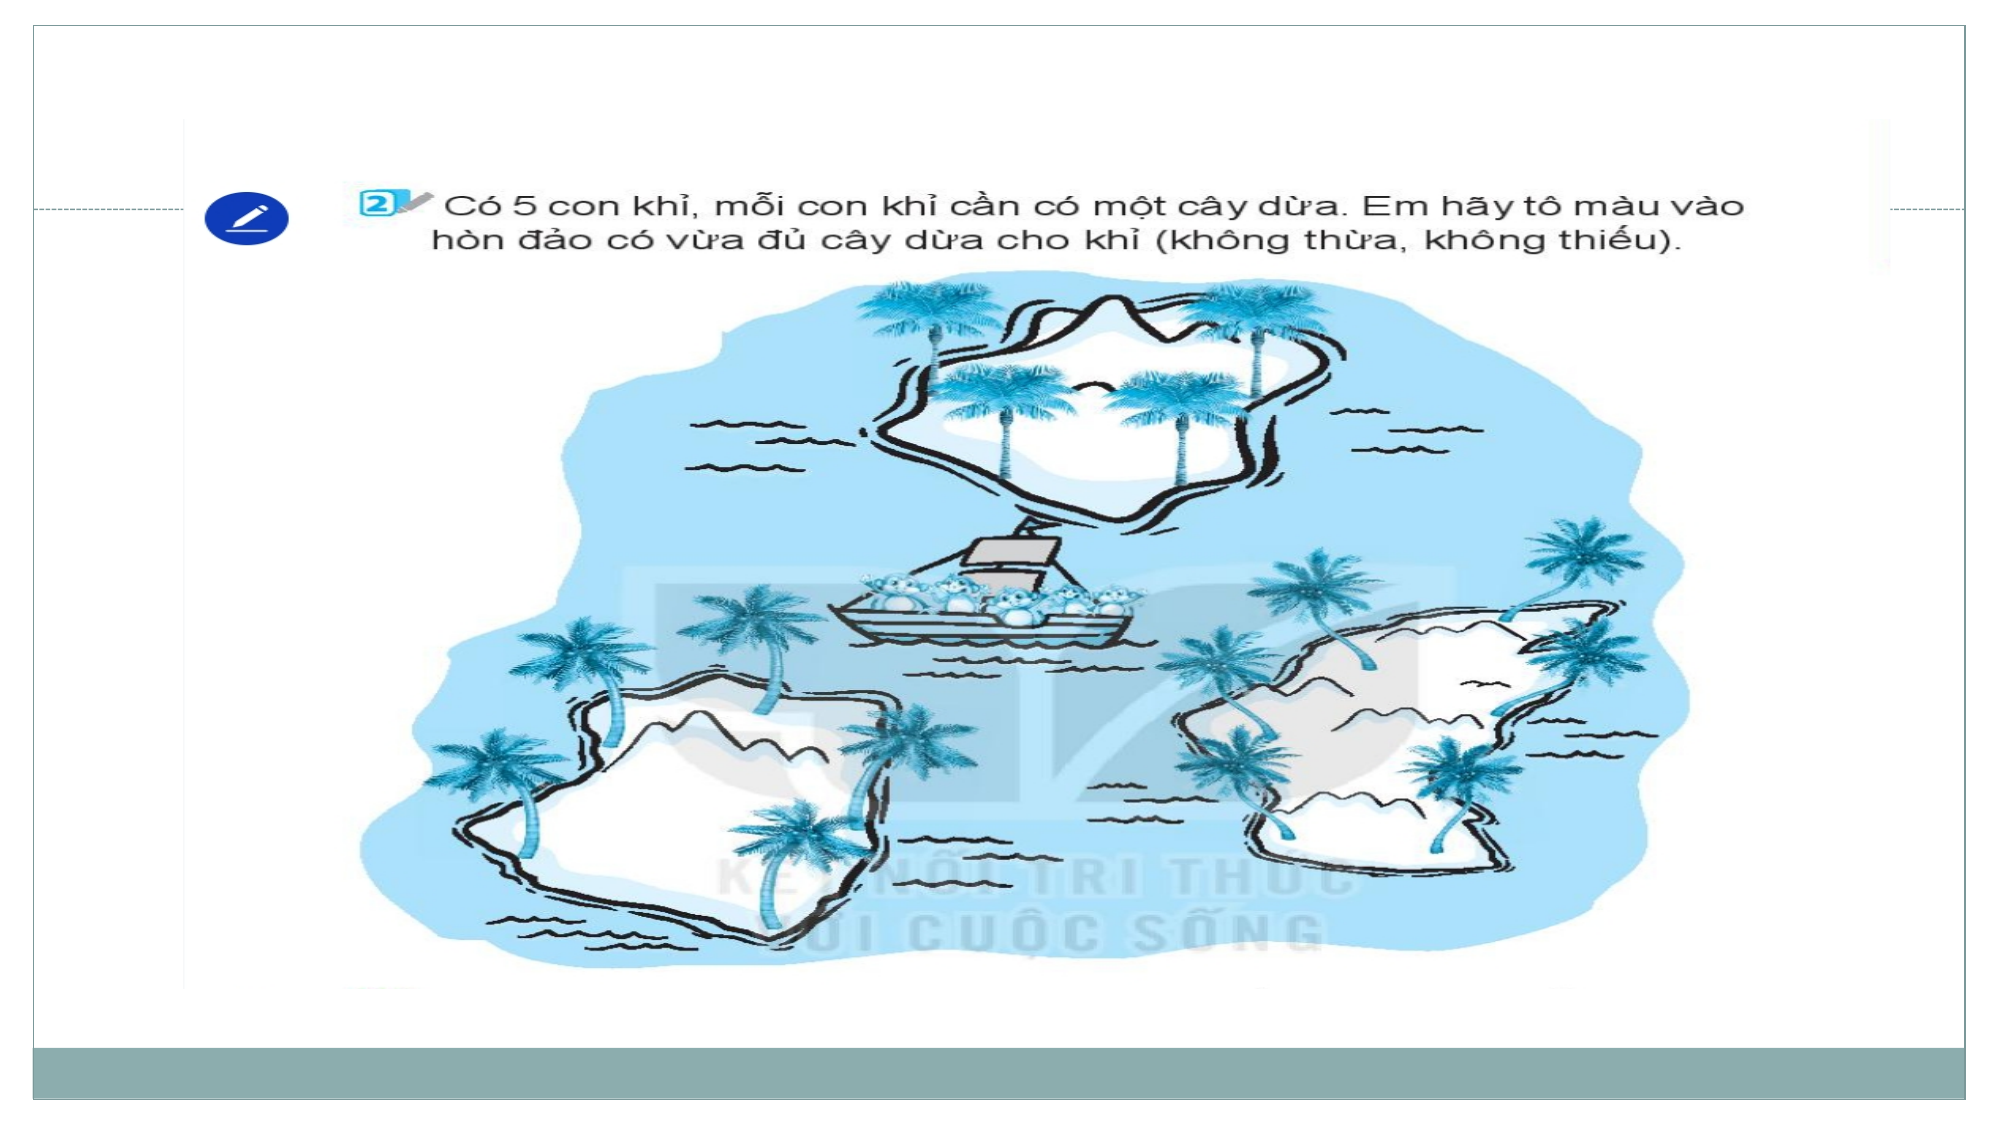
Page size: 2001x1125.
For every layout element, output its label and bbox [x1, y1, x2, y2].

picture [182, 118, 1891, 989]
